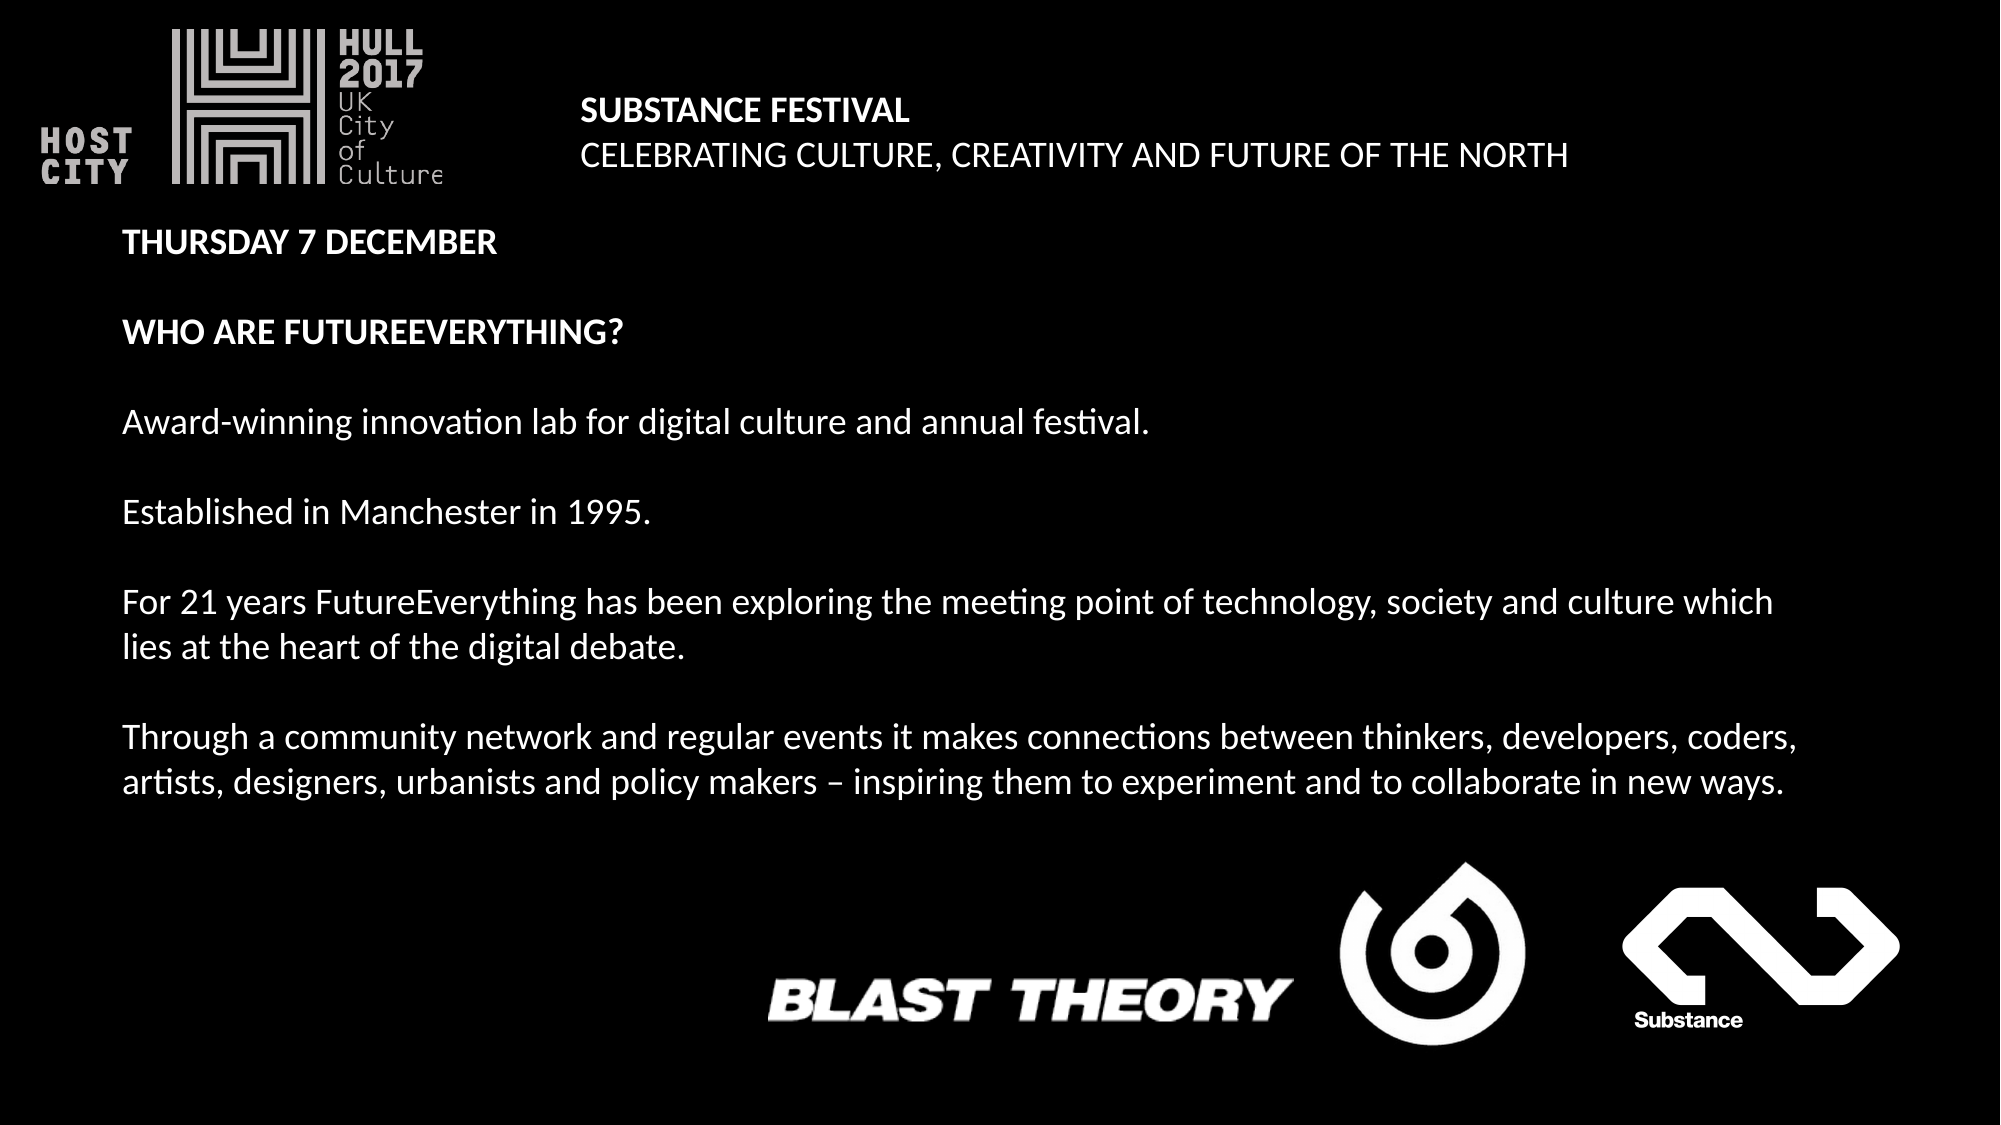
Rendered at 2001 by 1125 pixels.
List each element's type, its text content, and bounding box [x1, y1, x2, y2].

picture [41, 29, 443, 184]
text_box SUBSTANCE FESTIVAL CELEBRATING CULTURE, CREATIVITY AND FUTURE OF THE NORTH [565, 77, 2000, 182]
text_box THURSDAY 7 DECEMBER WHO ARE FUTUREEVERYTHING? Award-winning innovation lab for digital culture and annual festival. Established in Manchester in 1995. For 21 years FutureEverything has been exploring the meeting point of technology, society and culture which lies at the heart of the digital debate. Through a community network and regular events it makes connections between thinkers, developers, coders, artists, designers, urbanists and policy makers – inspiring them to experiment and to collaborate in new ways. [107, 209, 1829, 809]
picture [768, 799, 1978, 1107]
